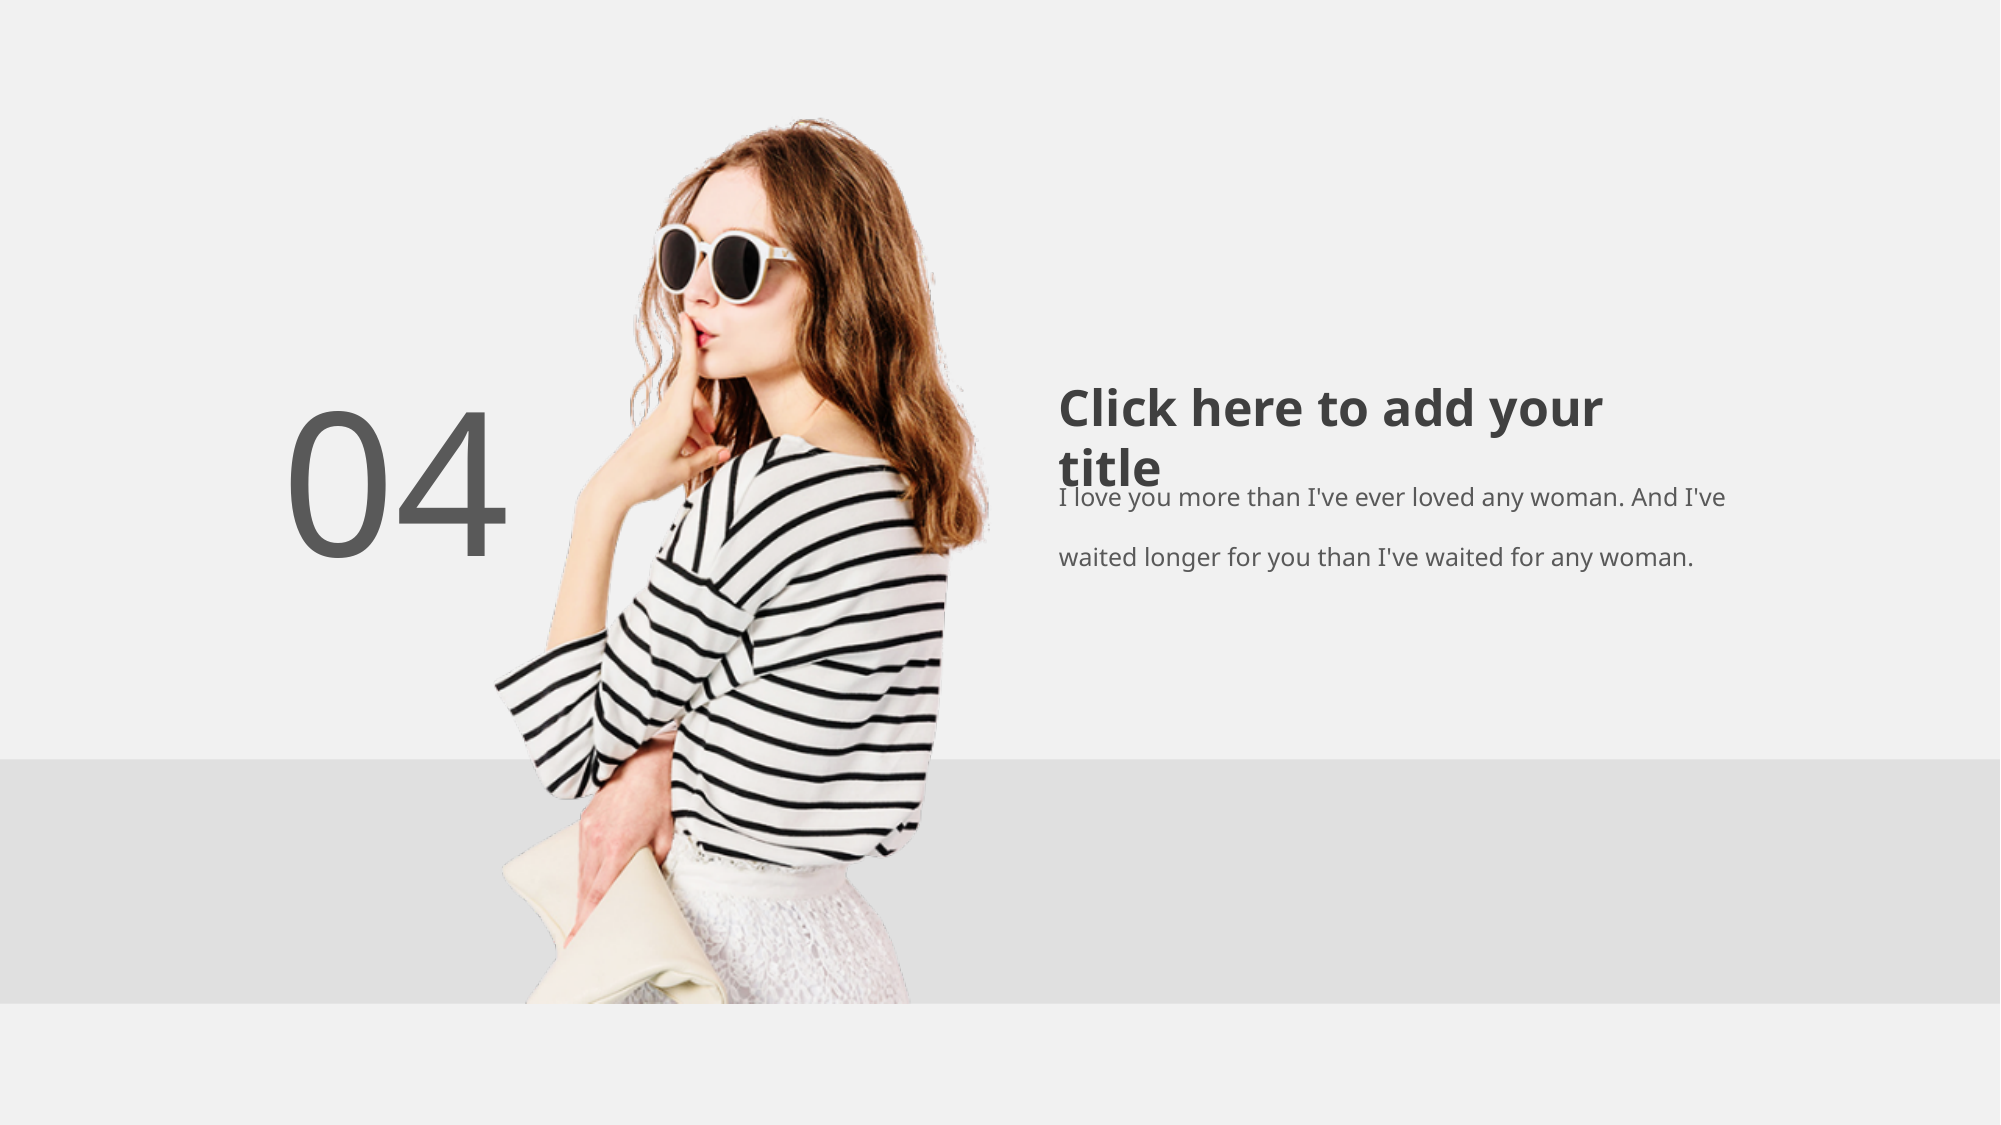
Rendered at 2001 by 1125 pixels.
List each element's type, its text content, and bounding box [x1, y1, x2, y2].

text_box [0, 758, 2000, 1005]
text_box Click here to add your title [1044, 368, 1695, 444]
text_box 04 [210, 349, 480, 605]
text_box I love you more than I've ever loved any woman. And I've waited longer for you than I've waited for any woman. [1044, 444, 1755, 579]
picture [480, 109, 1004, 1004]
